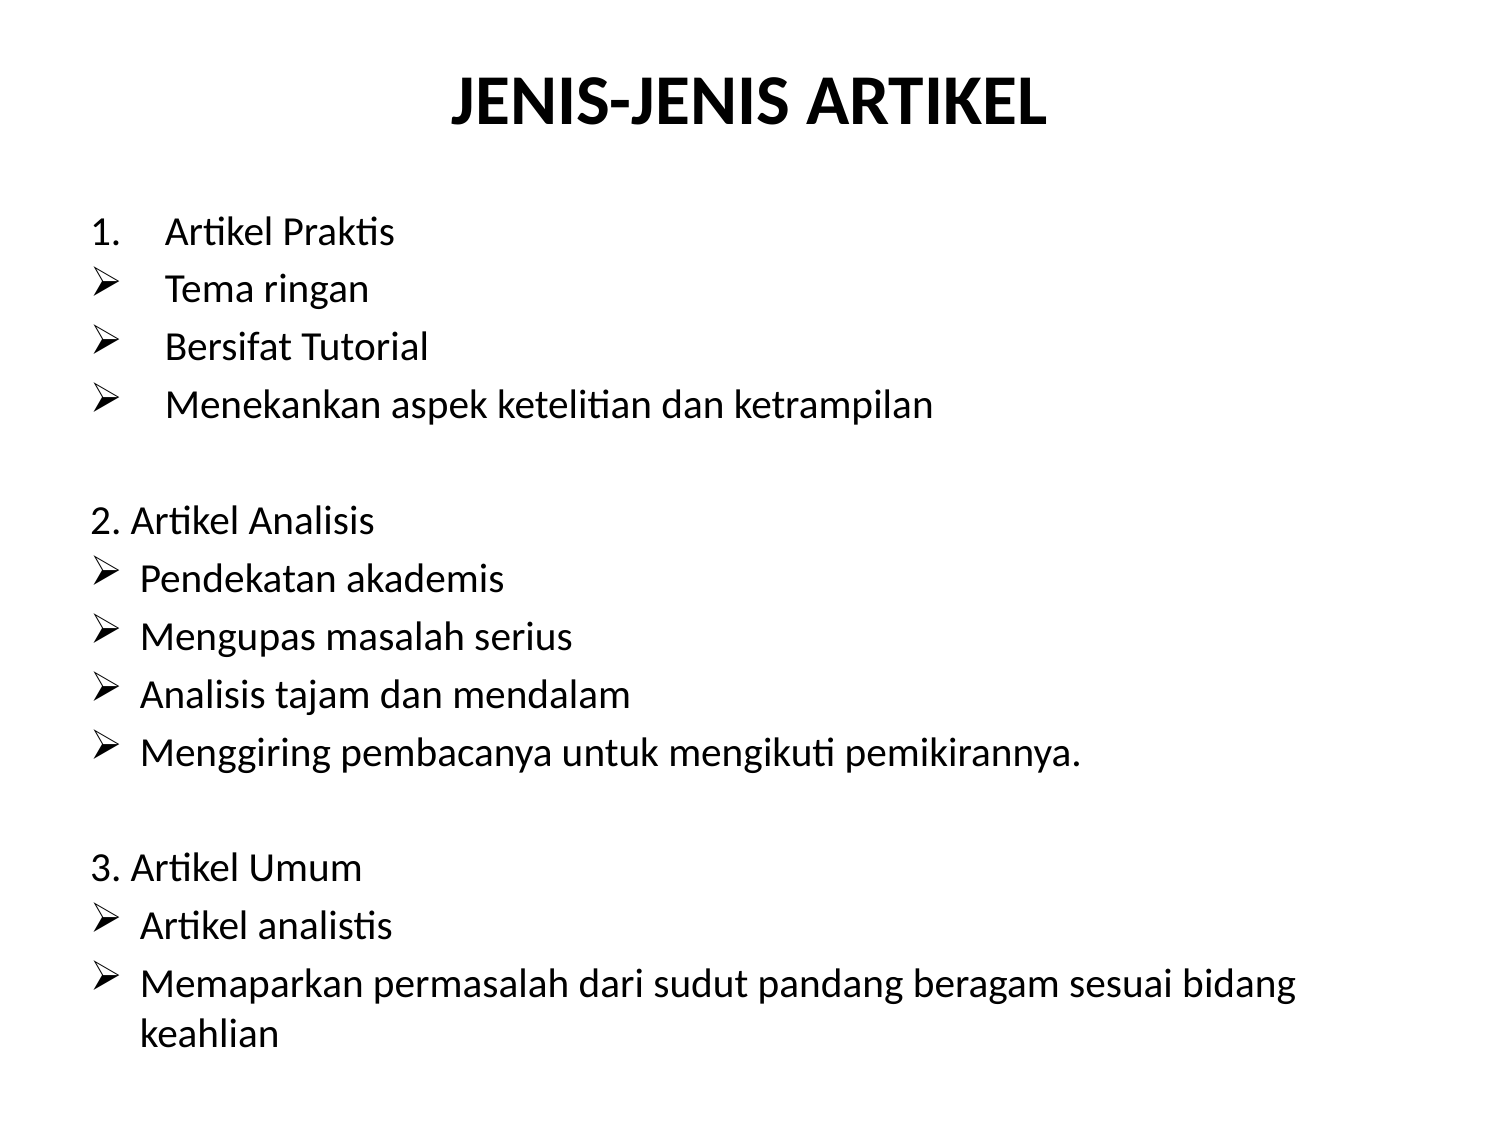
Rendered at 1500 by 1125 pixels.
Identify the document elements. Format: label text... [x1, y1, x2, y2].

title JENIS-JENIS ARTIKEL [75, 45, 1425, 196]
list Artikel Praktis Tema ringan Bersifat Tutorial Menekankan aspek ketelitian dan ketrampilan 2. Artikel Analisis Pendekatan akademis Mengupas masalah serius Analisis tajam dan mendalam Menggiring pembacanya untuk mengikuti pemikirannya. 3. Artikel Umum Artikel analistis Memaparkan permasalah dari sudut pandang beragam sesuai bidang keahlian [75, 196, 1436, 1071]
